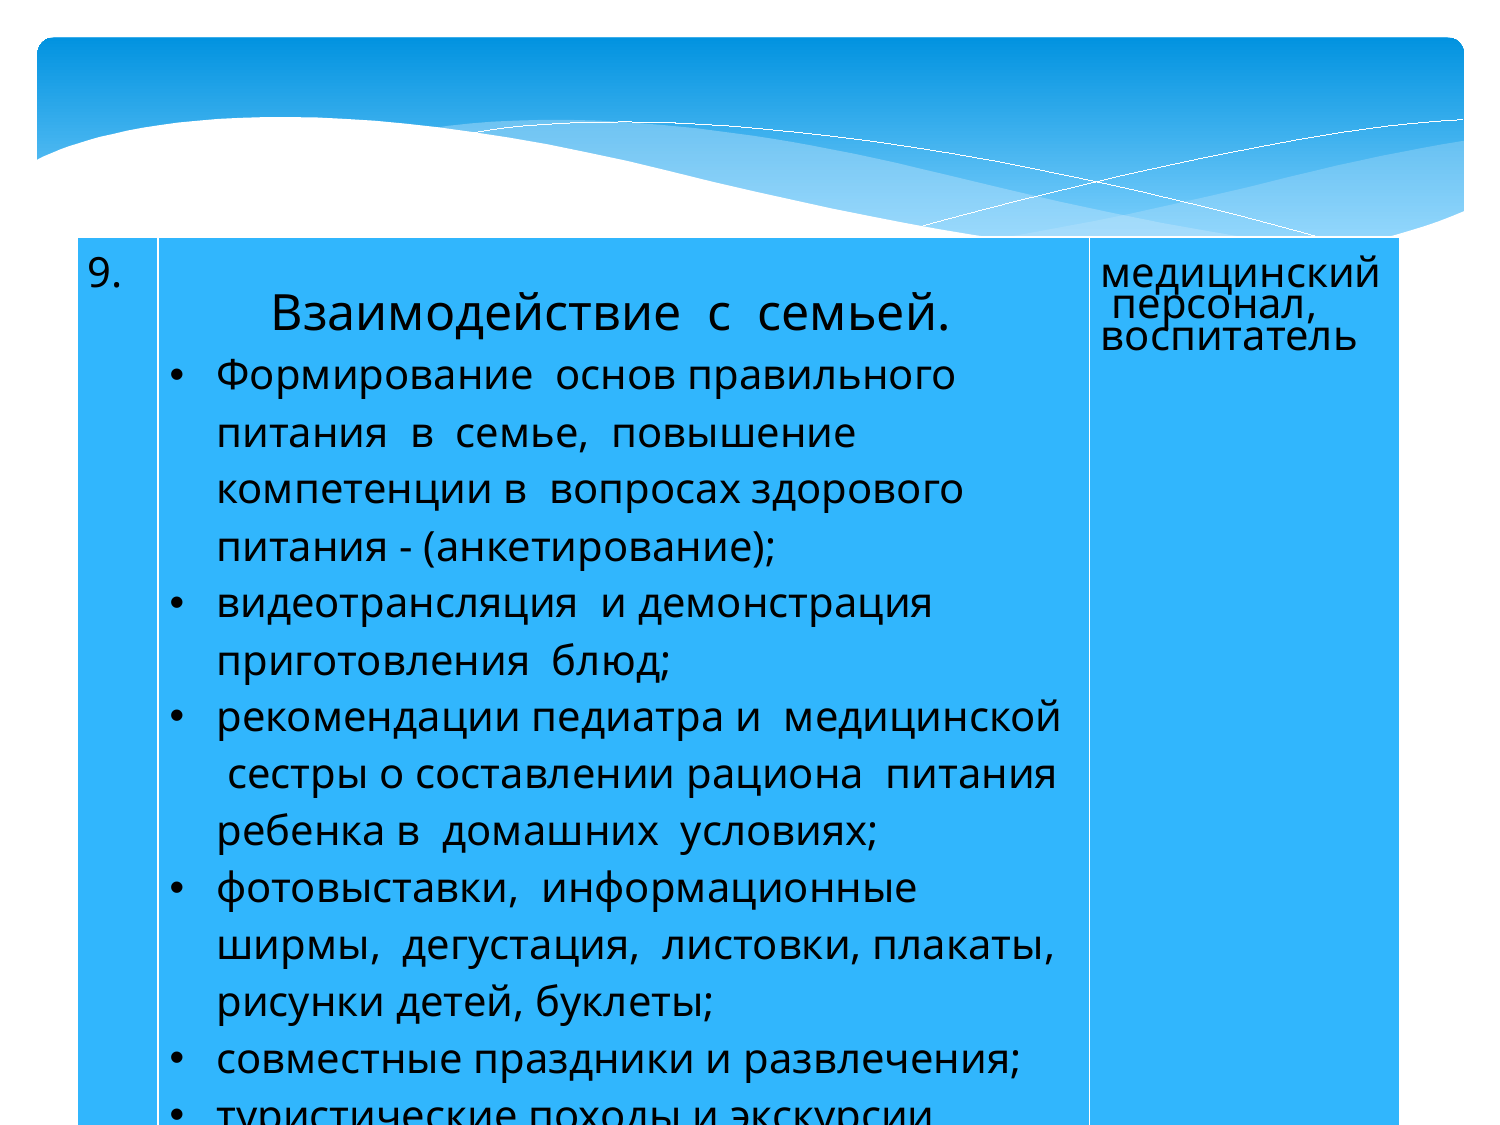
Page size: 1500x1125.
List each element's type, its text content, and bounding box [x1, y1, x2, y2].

table_header медицинский персонал, воспитатель [1090, 238, 1399, 1125]
table_header Взаимодействие с семьей. Формирование основ правильного питания в семье, повышение компетенции в вопросах здорового питания - (анкетирование); видеотрансляция и демонстрация приготовления блюд; рекомендации педиатра и медицинской сестры о составлении рациона питания ребенка в домашних условиях; фотовыставки, информационные ширмы, дегустация, листовки, плакаты, рисунки детей, буклеты; совместные праздники и развлечения; туристические походы и экскурсии [159, 238, 1089, 1125]
table_header 9. [78, 238, 157, 1125]
